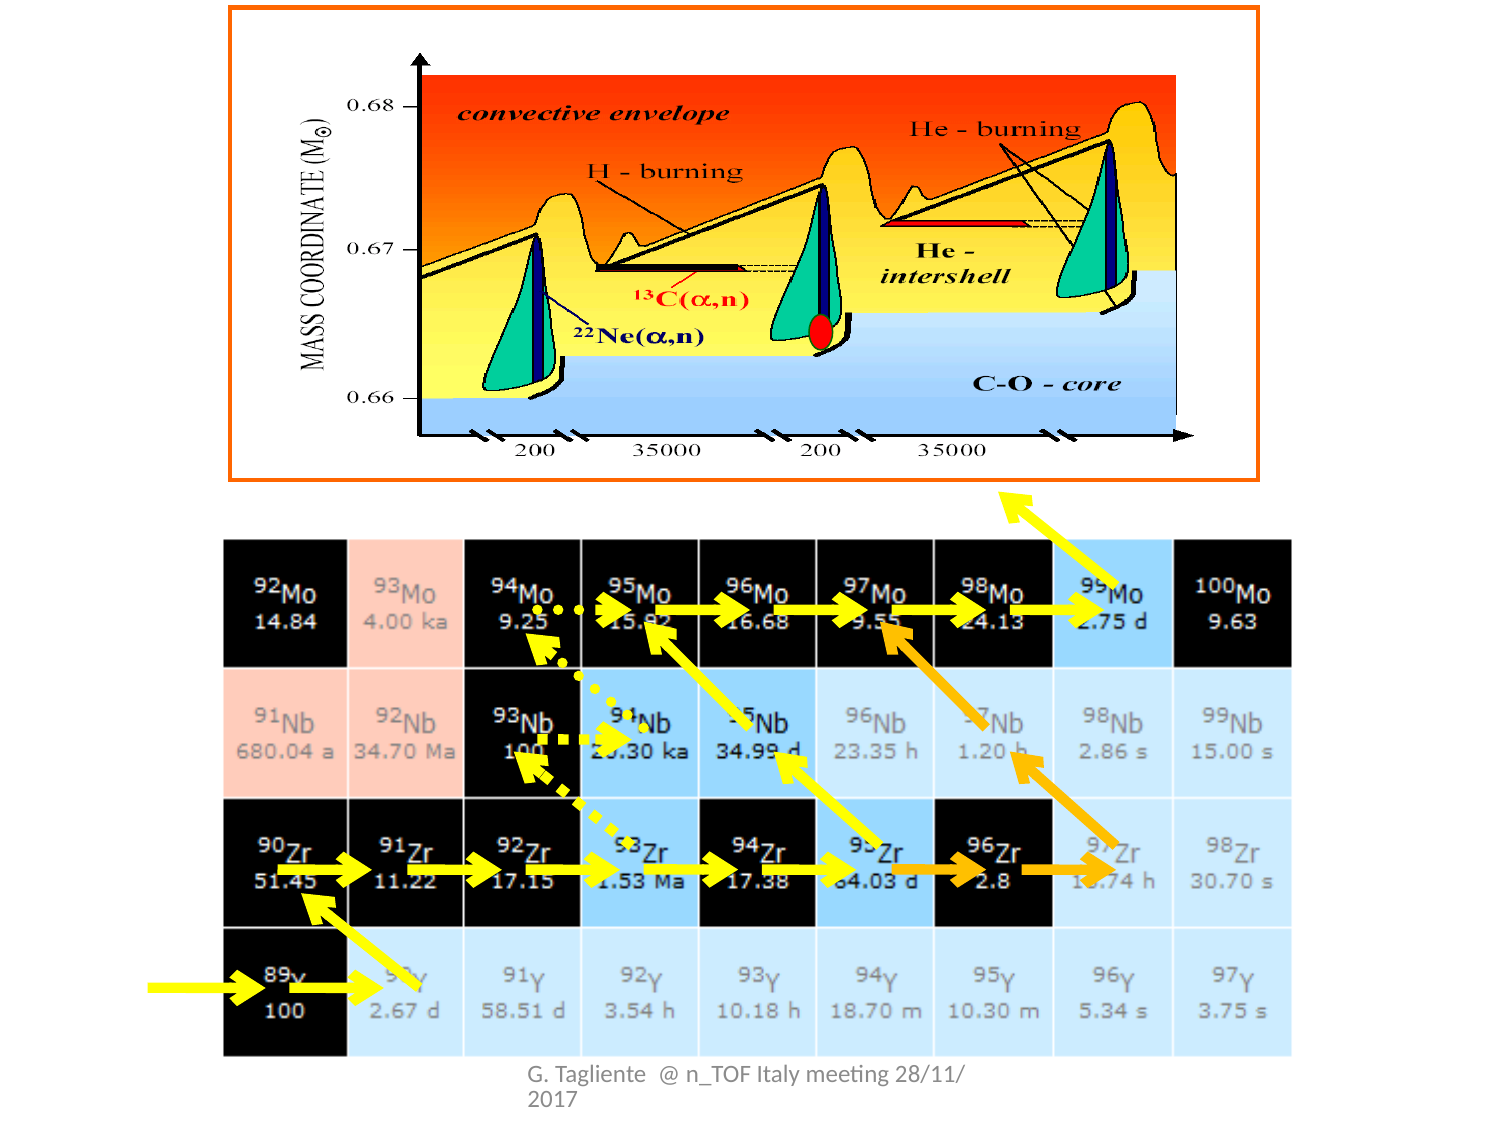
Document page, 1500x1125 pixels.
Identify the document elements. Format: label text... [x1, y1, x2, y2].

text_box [300, 892, 420, 988]
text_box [1009, 751, 1117, 847]
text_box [997, 491, 1117, 587]
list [218, 538, 1294, 1059]
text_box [879, 621, 987, 729]
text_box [525, 633, 644, 729]
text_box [513, 751, 633, 847]
footer G. Tagliente @ n_TOF Italy meeting 28/11/2017 [512, 1067, 988, 1103]
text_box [773, 751, 881, 847]
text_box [643, 621, 751, 729]
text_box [229, 6, 1259, 481]
